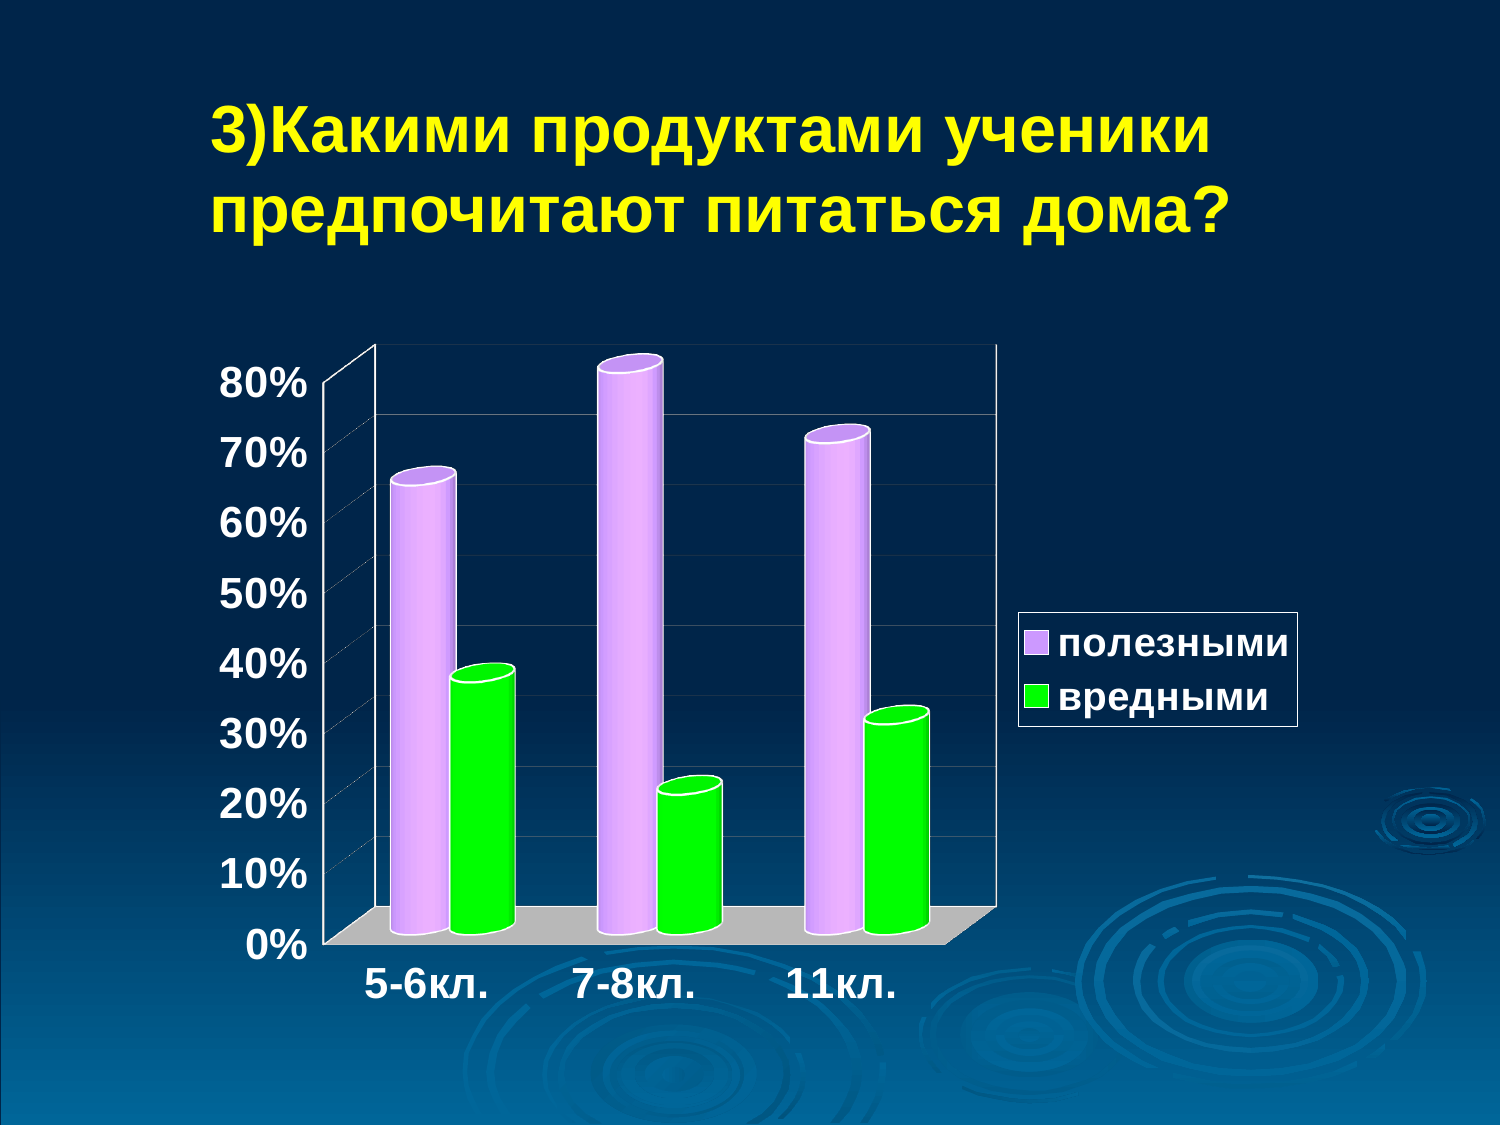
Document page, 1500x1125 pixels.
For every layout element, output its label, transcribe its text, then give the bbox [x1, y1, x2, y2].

chart [202, 298, 1345, 1056]
text_box 3)Какими продуктами ученики предпочитают питаться дома? [175, 78, 1248, 253]
